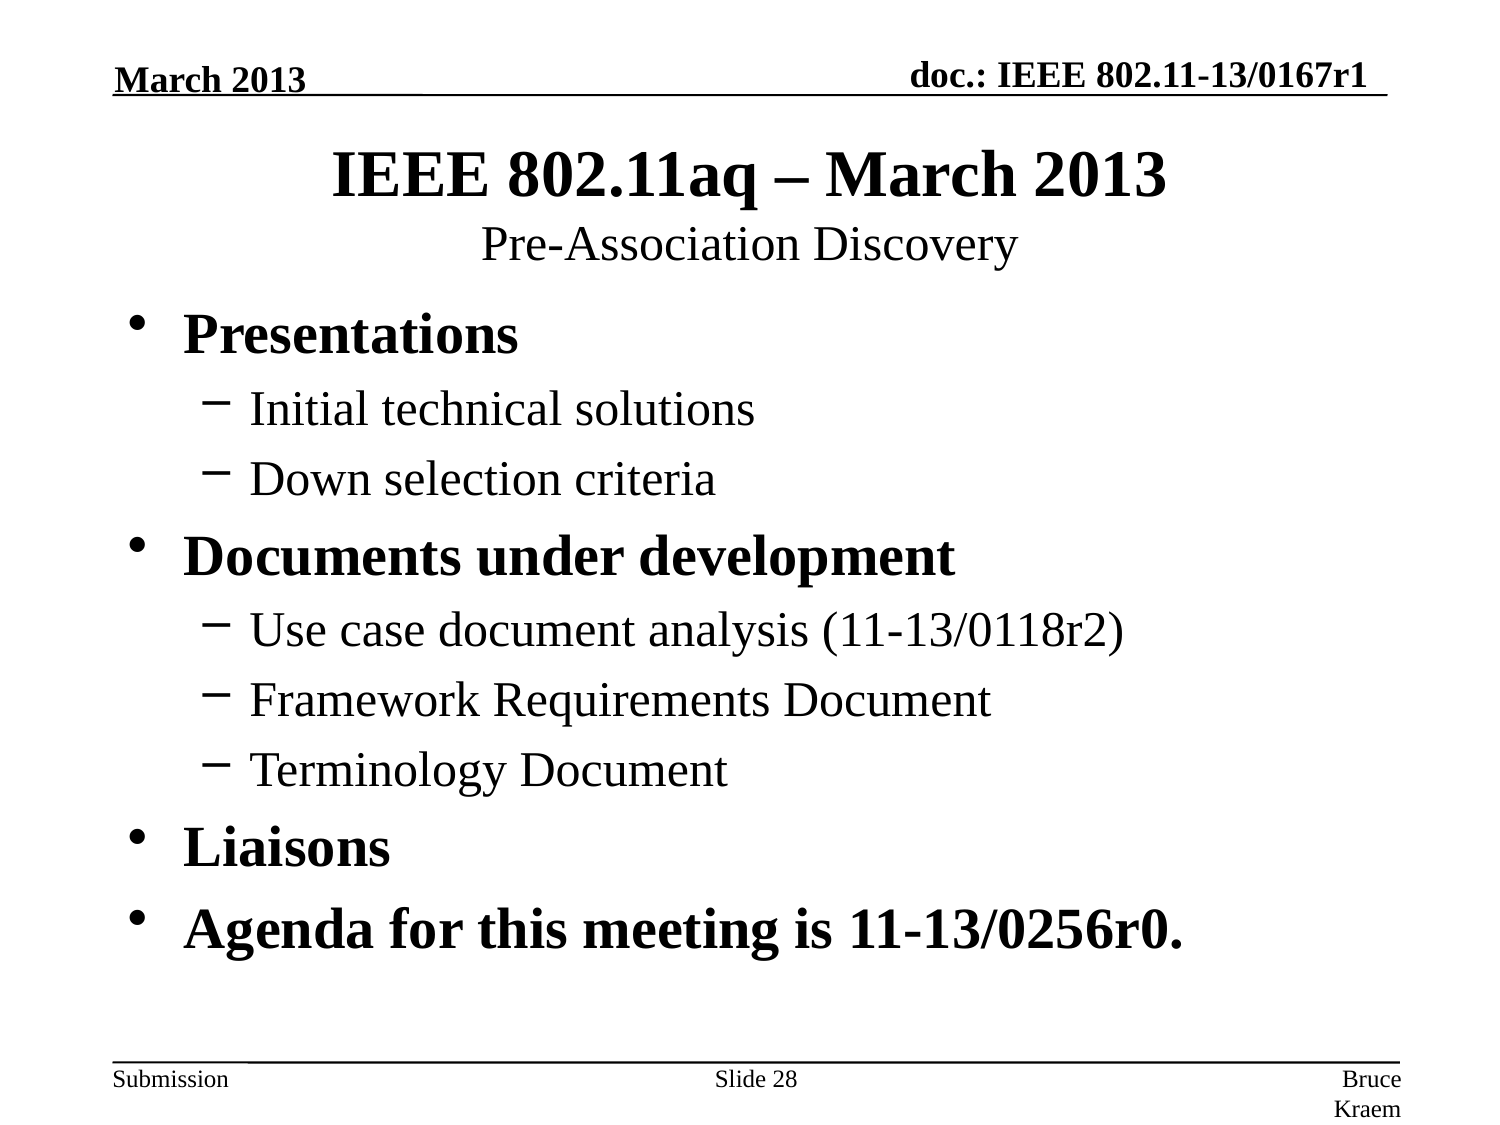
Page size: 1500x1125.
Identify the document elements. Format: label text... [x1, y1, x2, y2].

list Presentations Initial technical solutions Down selection criteria Documents under development Use case document analysis (11-13/0118r2) Framework Requirements Document Terminology Document Liaisons Agenda for this meeting is 11-13/0256r0. [112, 287, 1388, 1013]
footer Bruce Kraemer (Marvell) [1325, 1062, 1402, 1093]
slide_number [114, 54, 309, 101]
title IEEE 802.11aq – March 2013 Pre-Association Discovery [112, 112, 1388, 287]
slide_number Slide 28 [712, 1062, 800, 1093]
